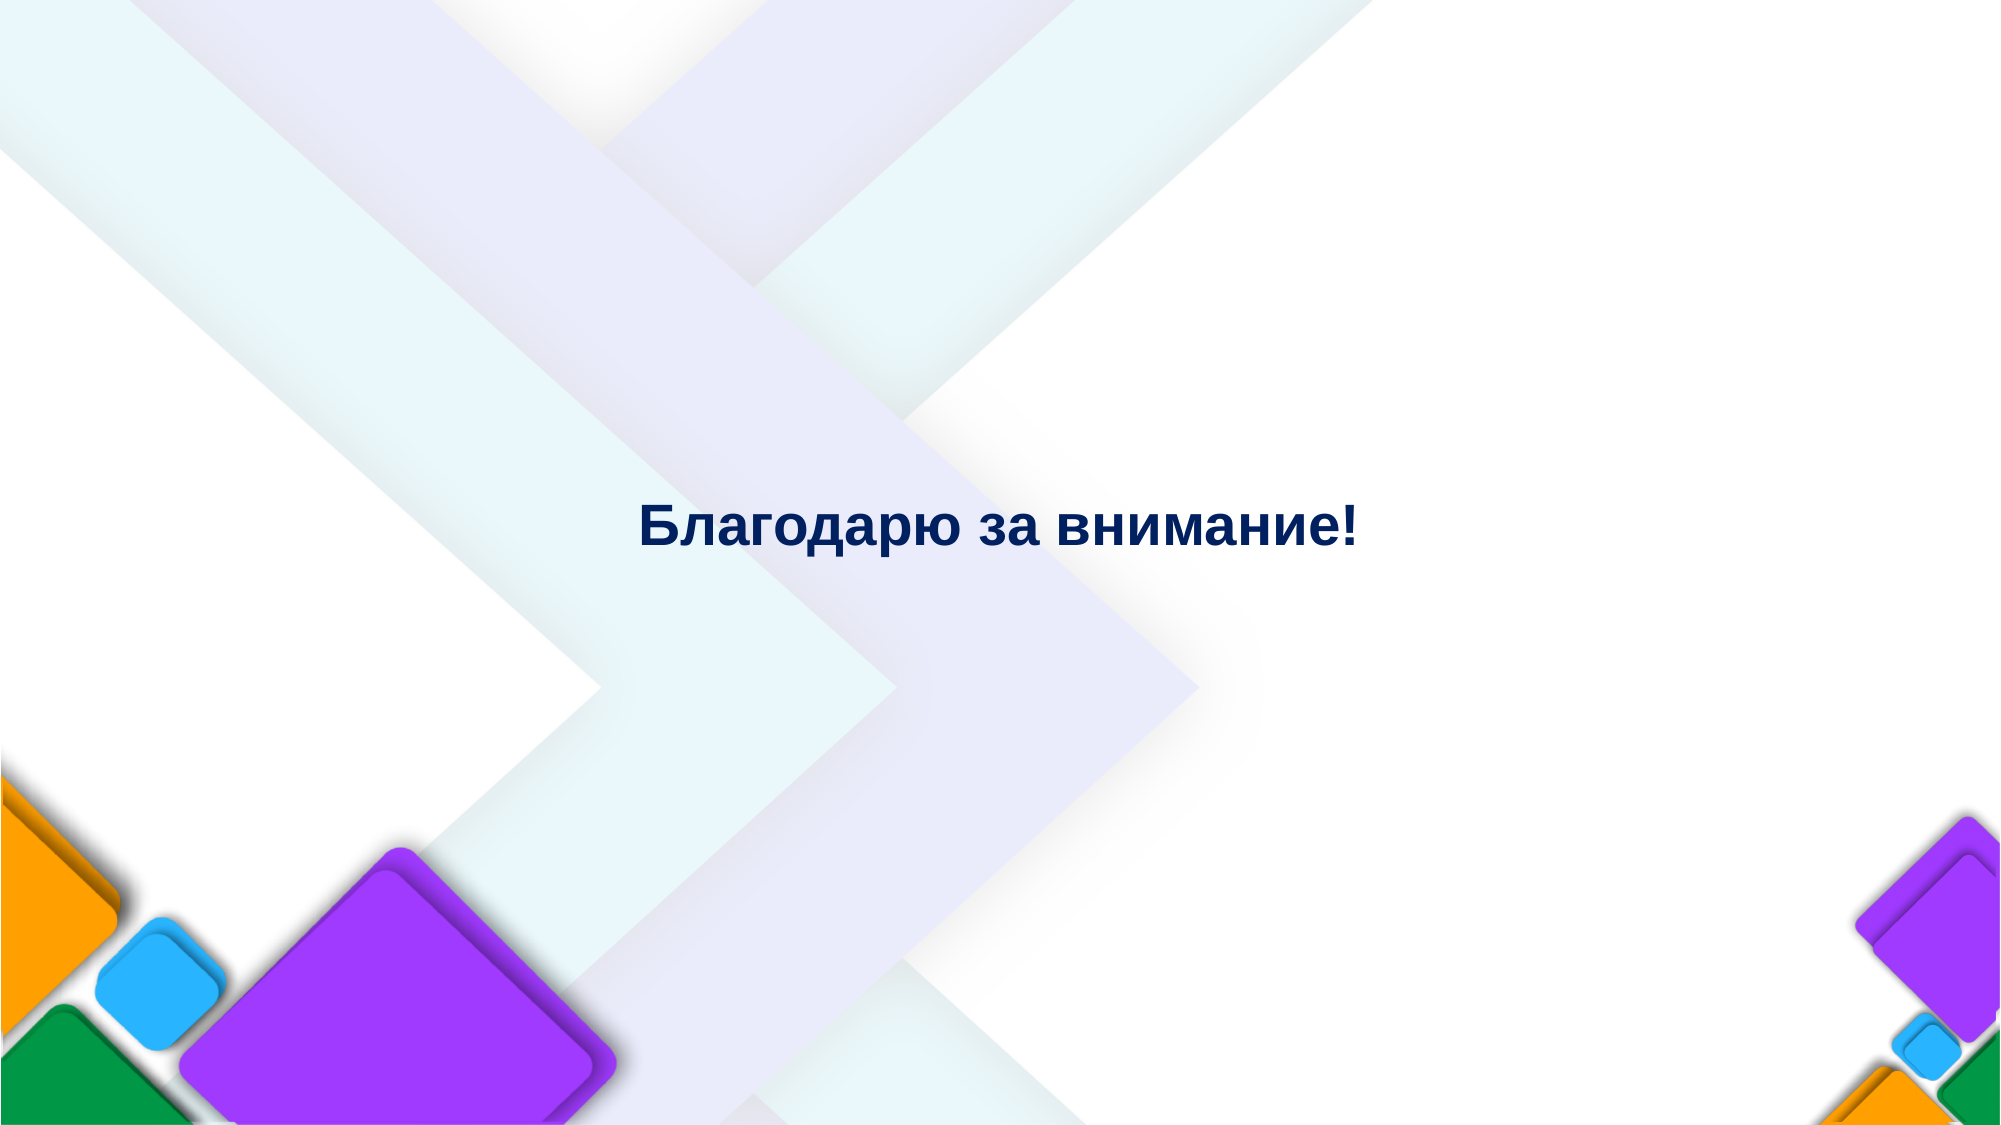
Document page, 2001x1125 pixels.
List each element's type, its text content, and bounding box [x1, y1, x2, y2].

picture [1, 649, 667, 1125]
text_box Благодарю за внимание! [54, 479, 1945, 565]
picture [1709, 792, 2000, 1125]
